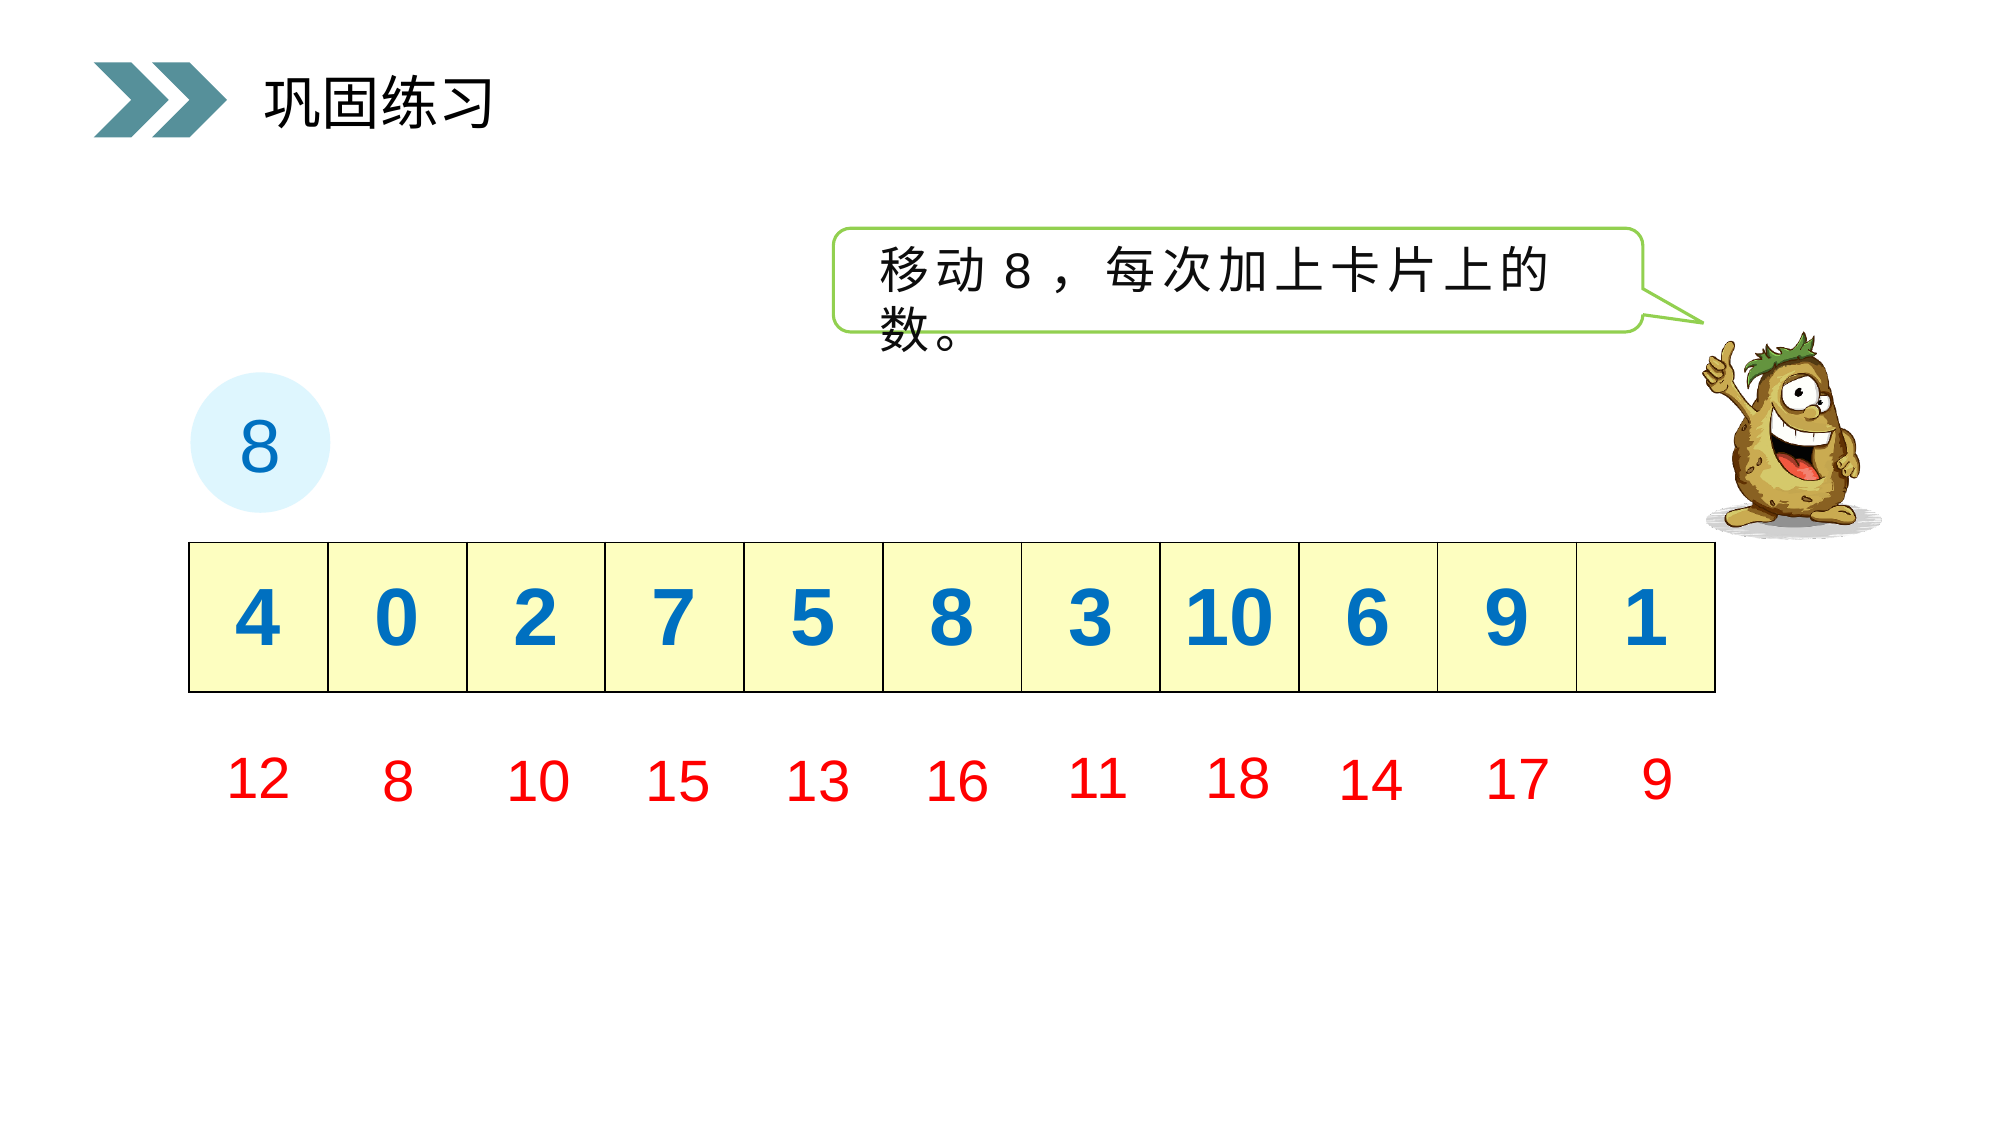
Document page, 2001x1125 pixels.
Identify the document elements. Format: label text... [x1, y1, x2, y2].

table_header 2 [468, 543, 604, 691]
text_box 11 [1037, 732, 1159, 818]
table_header 10 [1161, 543, 1298, 691]
text_box 巩固练习 [248, 66, 1088, 137]
text_box 9 [1597, 733, 1719, 819]
text_box 14 [1310, 734, 1433, 819]
text_box 12 [197, 732, 320, 818]
picture [1694, 331, 1890, 547]
table_header 3 [1022, 543, 1159, 691]
text_box 16 [897, 735, 1019, 821]
text_box 8 [337, 735, 460, 821]
table_header 4 [190, 543, 327, 691]
table_header 7 [606, 543, 743, 691]
table_header 8 [884, 543, 1021, 691]
text_box 8 [190, 372, 331, 513]
text_box 10 [477, 735, 600, 821]
table_header 5 [745, 543, 882, 691]
table_header 0 [329, 543, 466, 691]
text_box 17 [1457, 733, 1579, 819]
table_header 9 [1438, 543, 1576, 691]
table_header 1 [1577, 543, 1714, 691]
table_header 6 [1300, 543, 1437, 691]
text_box 18 [1177, 732, 1299, 818]
text_box 15 [617, 735, 740, 821]
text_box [833, 228, 1643, 332]
text_box 13 [757, 735, 879, 821]
